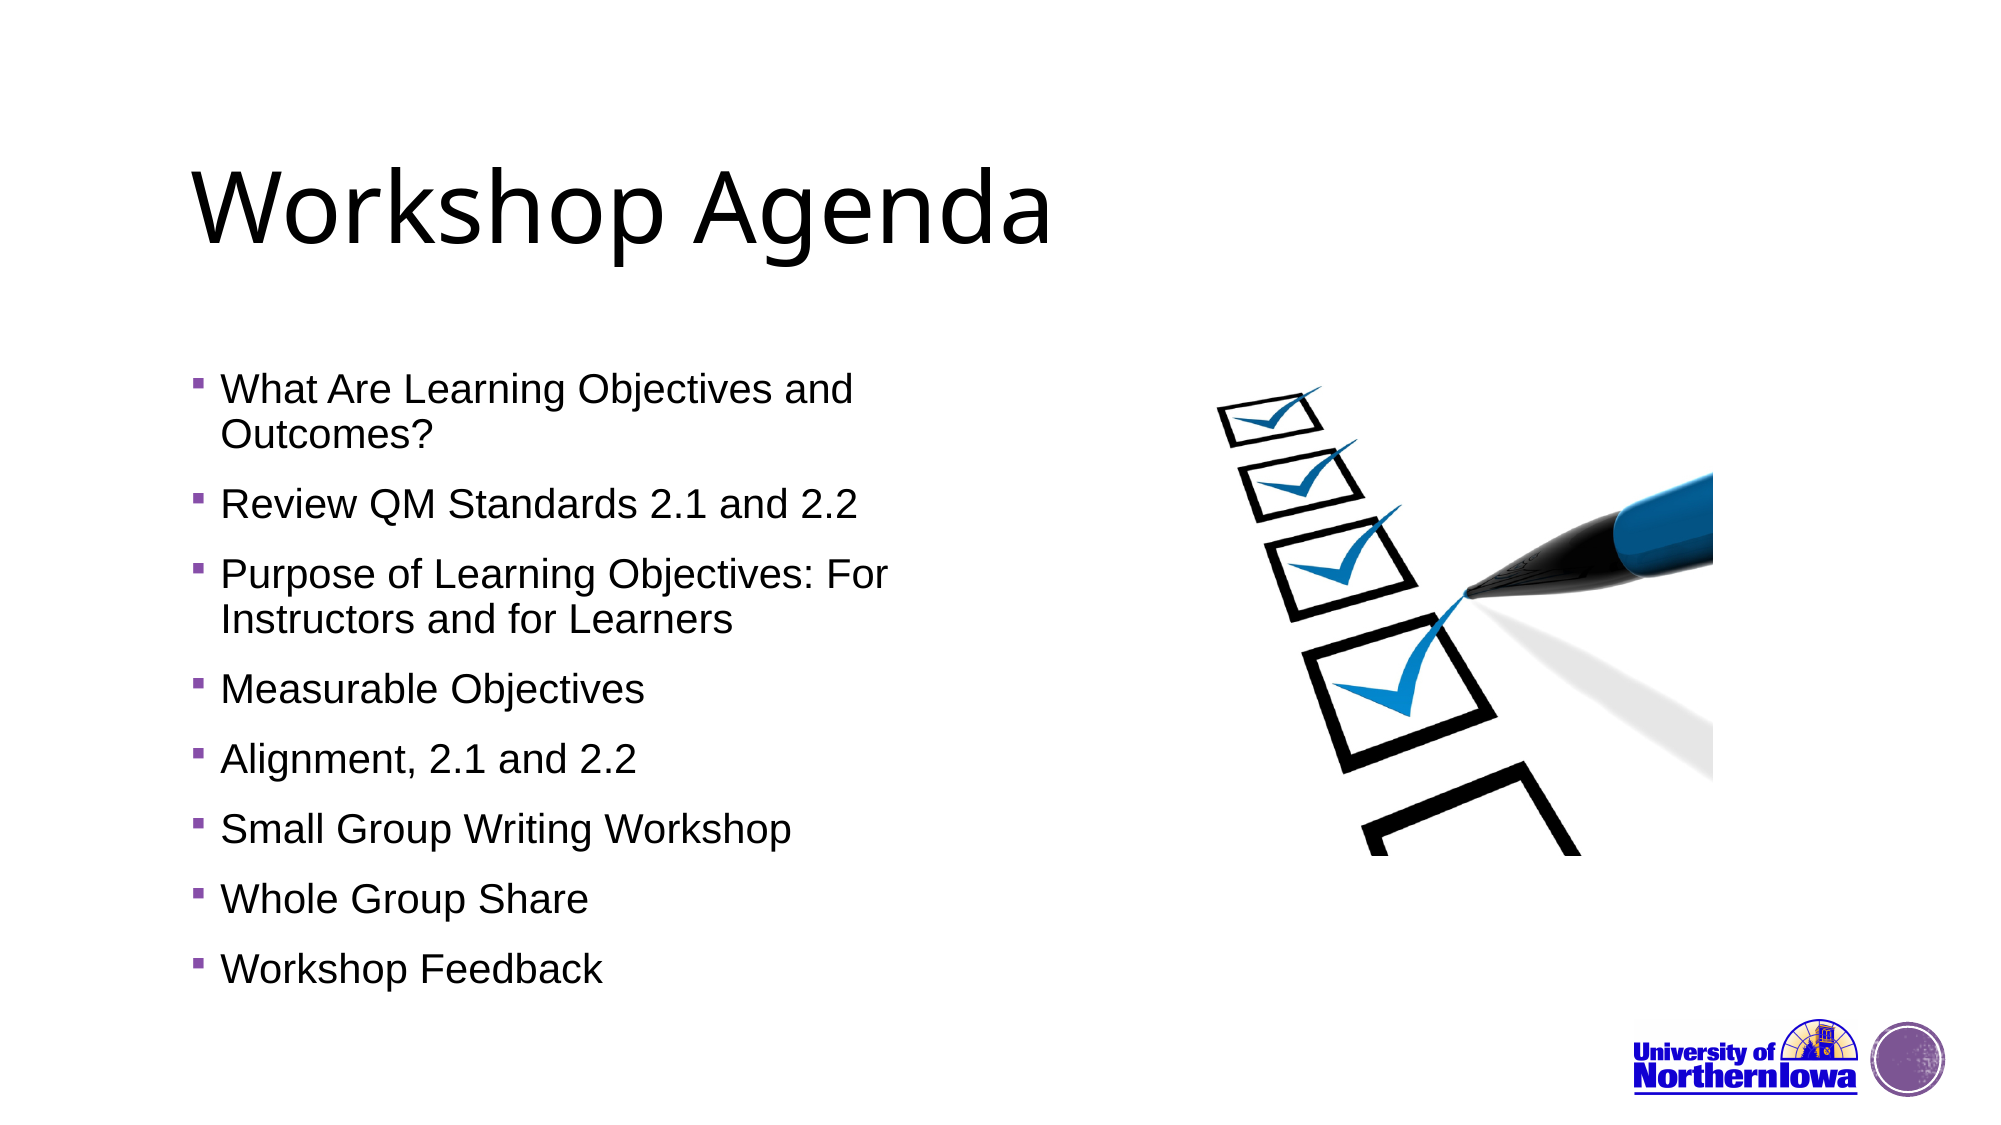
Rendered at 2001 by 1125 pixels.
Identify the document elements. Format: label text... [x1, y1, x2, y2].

picture [1152, 376, 1713, 856]
picture [1634, 1019, 1858, 1095]
list What Are Learning Objectives and Outcomes? Review QM Standards 2.1 and 2.2 Purpose of Learning Objectives: For Instructors and for Learners Measurable Objectives Alignment, 2.1 and 2.2 Small Group Writing Workshop Whole Group Share Workshop Feedback [175, 360, 956, 1013]
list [1155, 379, 1712, 855]
title Workshop Agenda [175, 79, 1826, 344]
